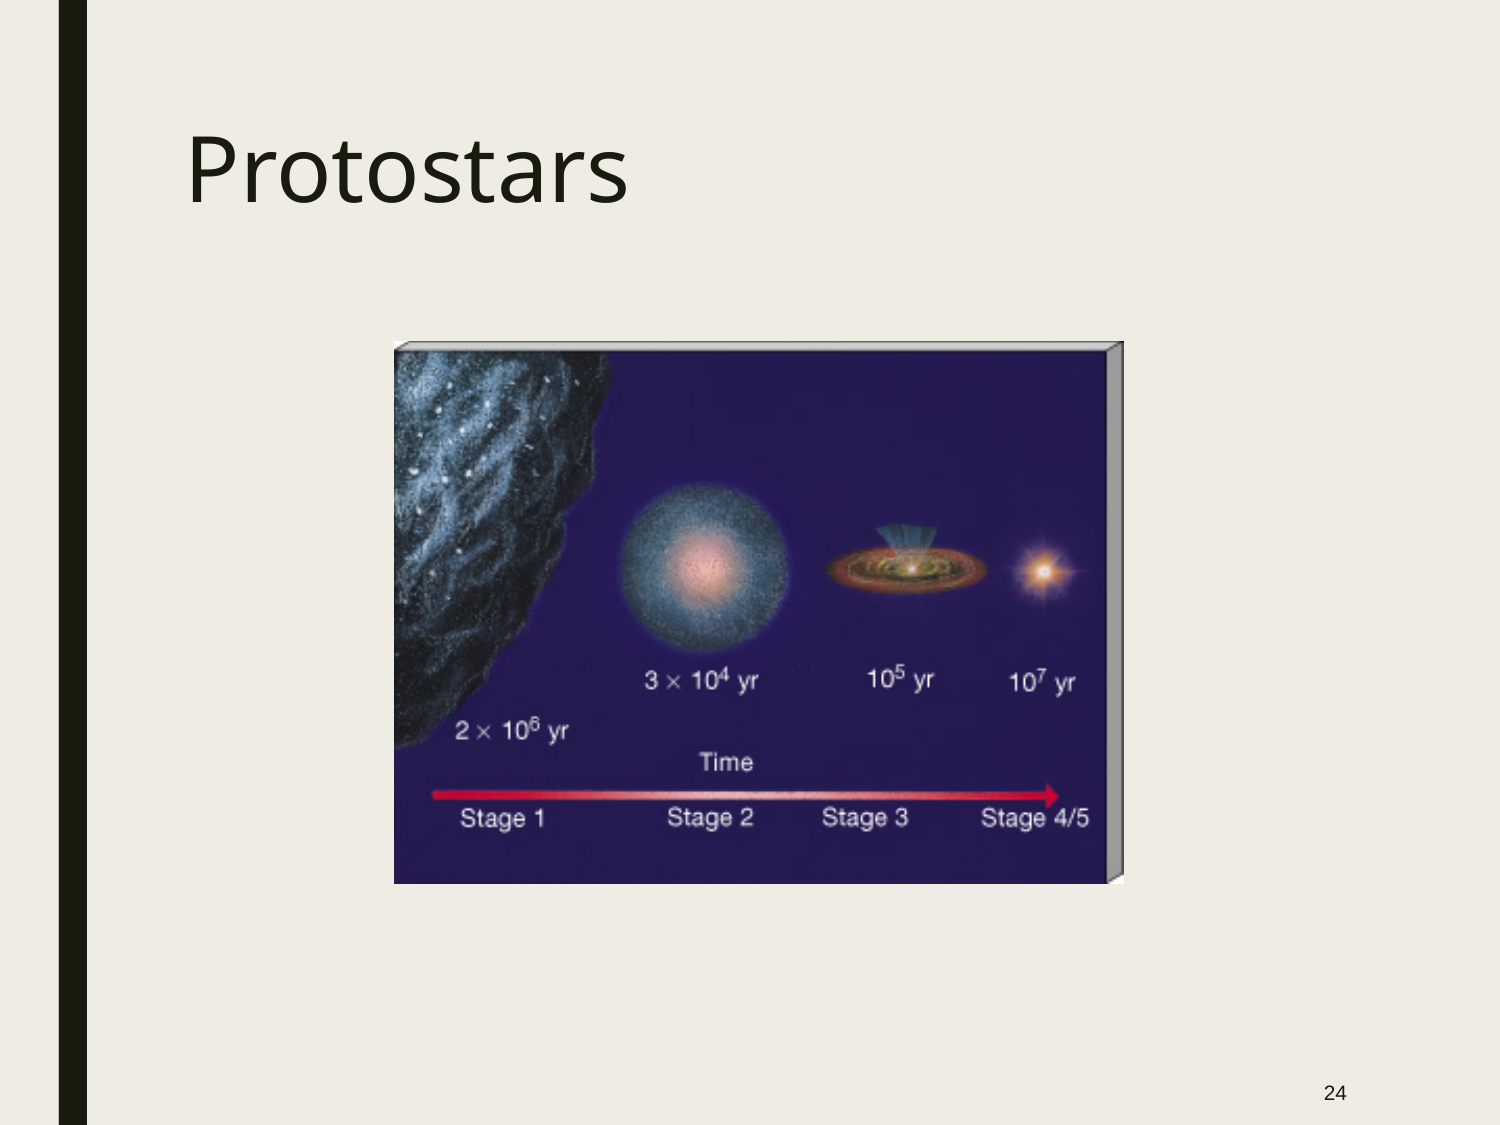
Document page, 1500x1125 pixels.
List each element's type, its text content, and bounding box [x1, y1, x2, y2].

list Protostars [169, 112, 1352, 245]
slide_number 24 [1165, 1058, 1362, 1125]
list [394, 341, 1124, 884]
